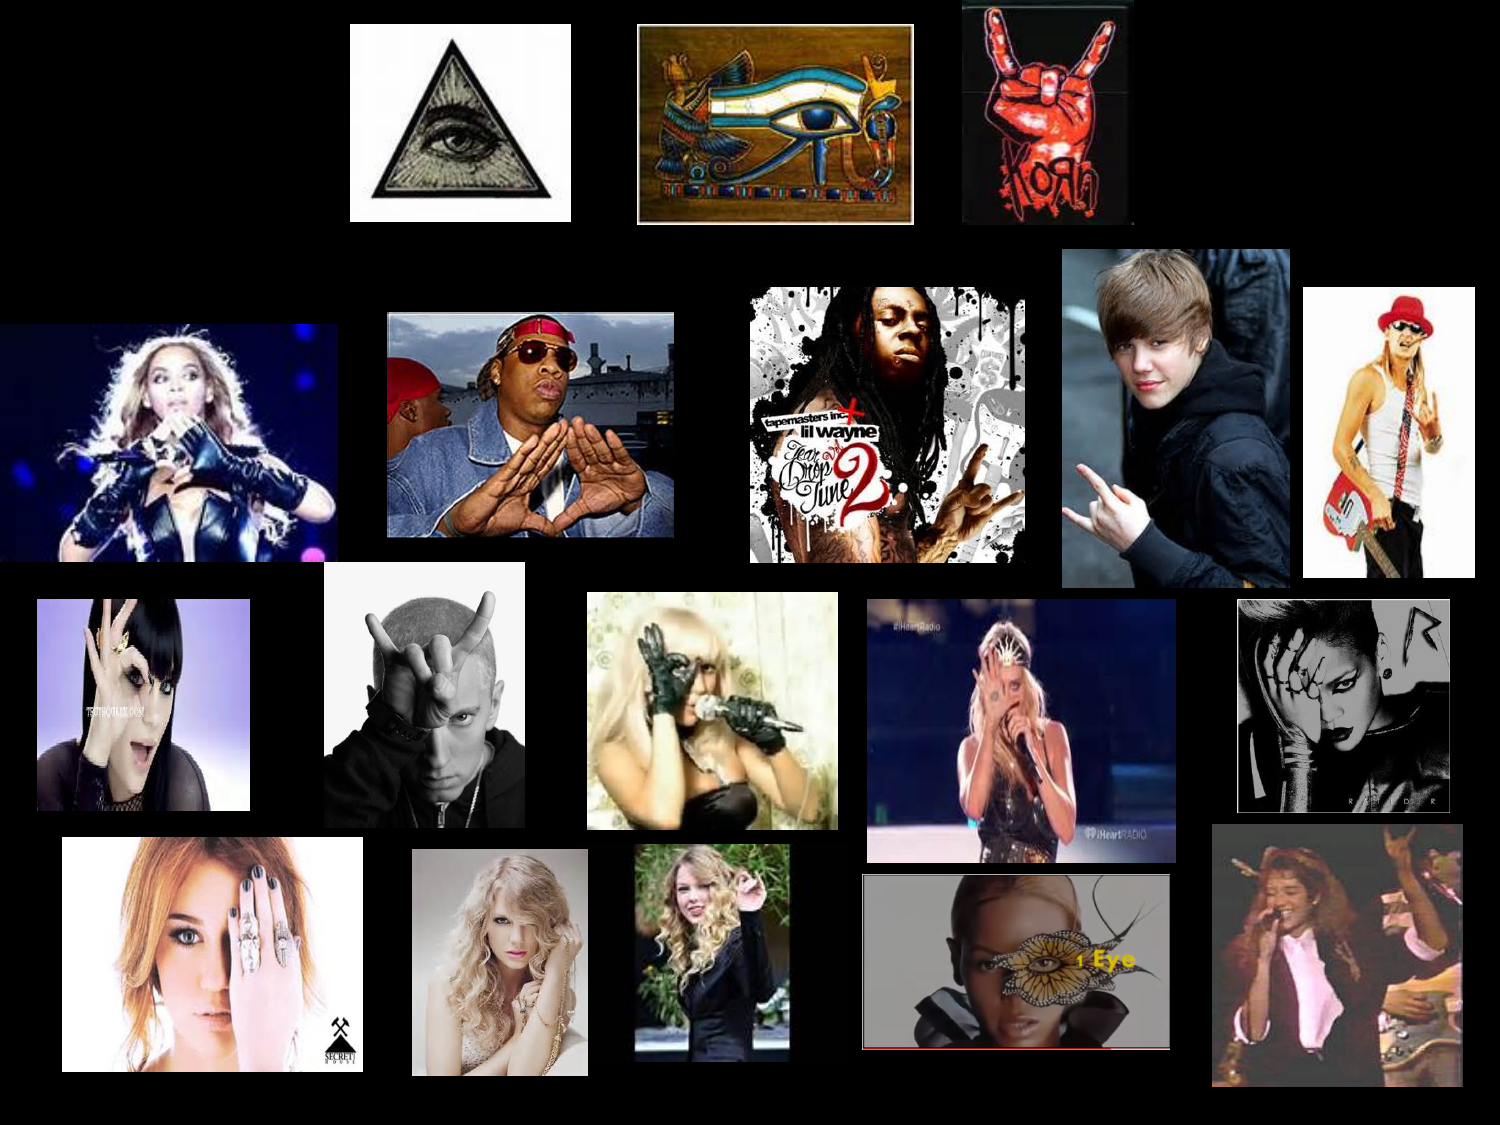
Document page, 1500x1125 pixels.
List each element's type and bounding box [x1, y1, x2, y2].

picture [349, 24, 571, 222]
picture [1212, 824, 1463, 1087]
picture [1062, 249, 1290, 588]
picture [962, 0, 1134, 225]
picture [1237, 599, 1450, 813]
picture [37, 599, 250, 811]
picture [637, 24, 914, 225]
picture [0, 324, 525, 828]
picture [1303, 287, 1475, 579]
picture [867, 599, 1176, 863]
picture [749, 287, 1025, 563]
picture [587, 592, 838, 830]
picture [412, 844, 851, 1076]
picture [62, 837, 363, 1072]
picture [387, 312, 674, 538]
picture [862, 874, 1170, 1050]
